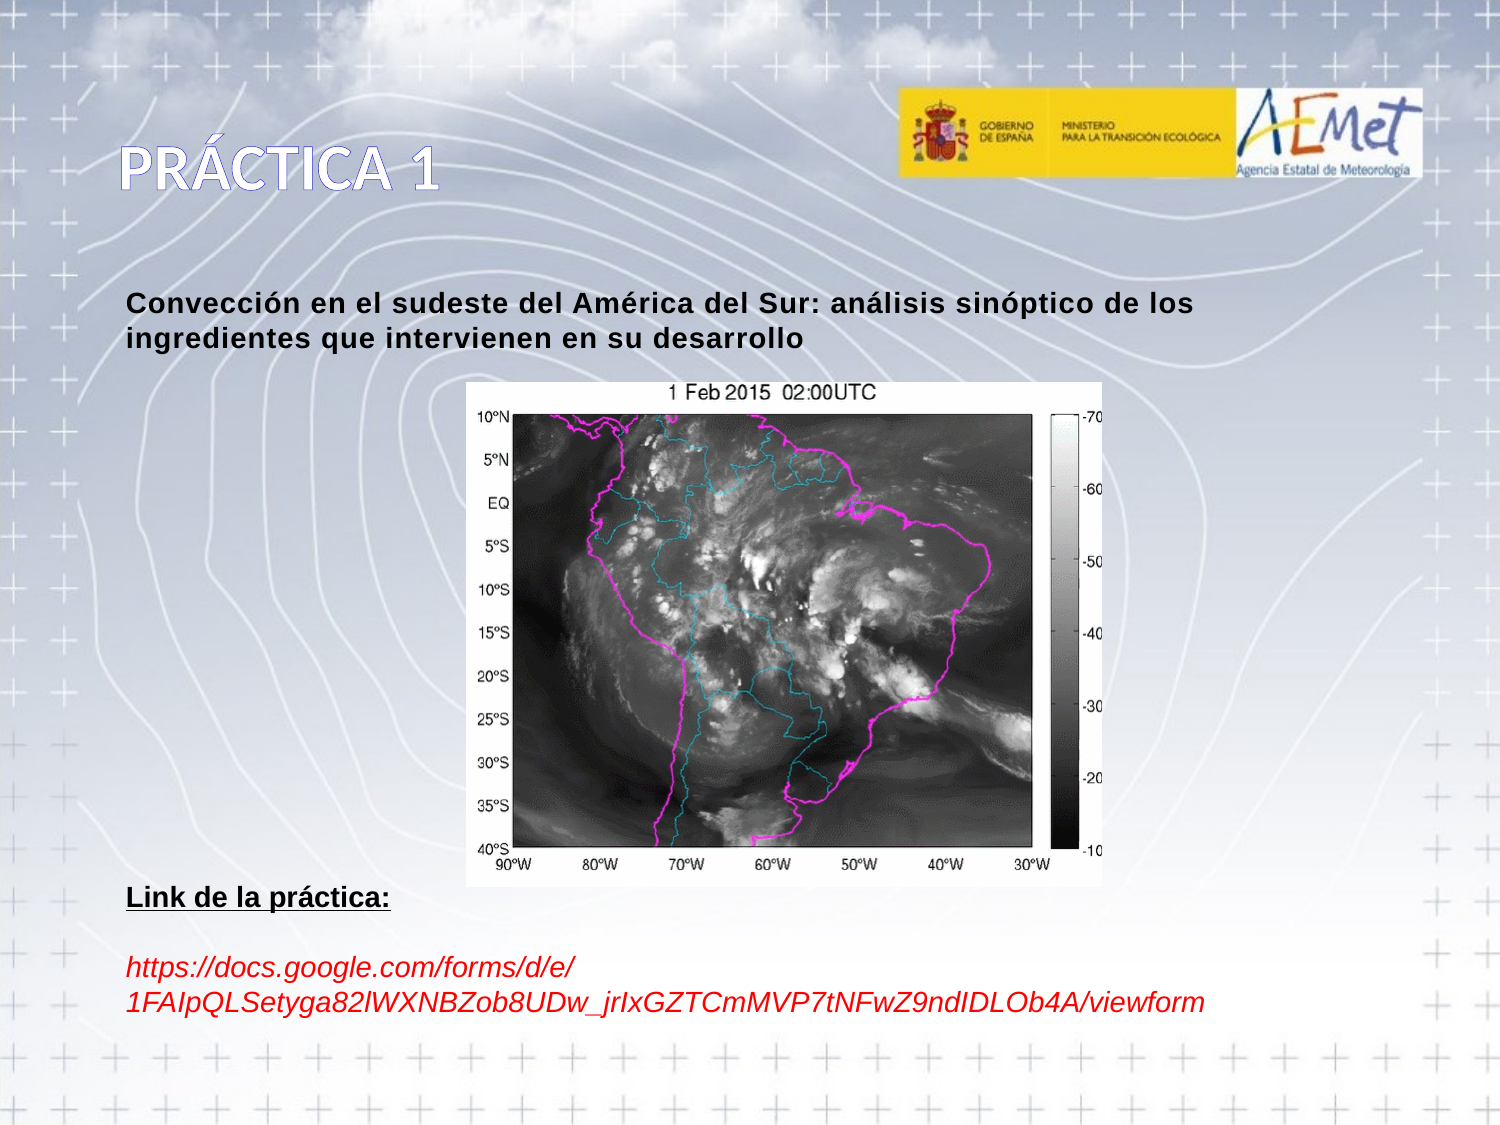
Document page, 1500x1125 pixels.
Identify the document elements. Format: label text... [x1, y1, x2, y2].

title PRÁCTICA 1 [103, 59, 1397, 278]
picture [0, 0, 1500, 1125]
text_box Convección en el sudeste del América del Sur: análisis sinóptico de los ingredientes que intervienen en su desarrollo Link de la práctica: https://docs.google.com/forms/d/e/1FAIpQLSetyga82lWXNBZob8UDw_jrIxGZTCmMVP7tNFwZ9ndIDLOb4A/viewform [111, 277, 1358, 1061]
